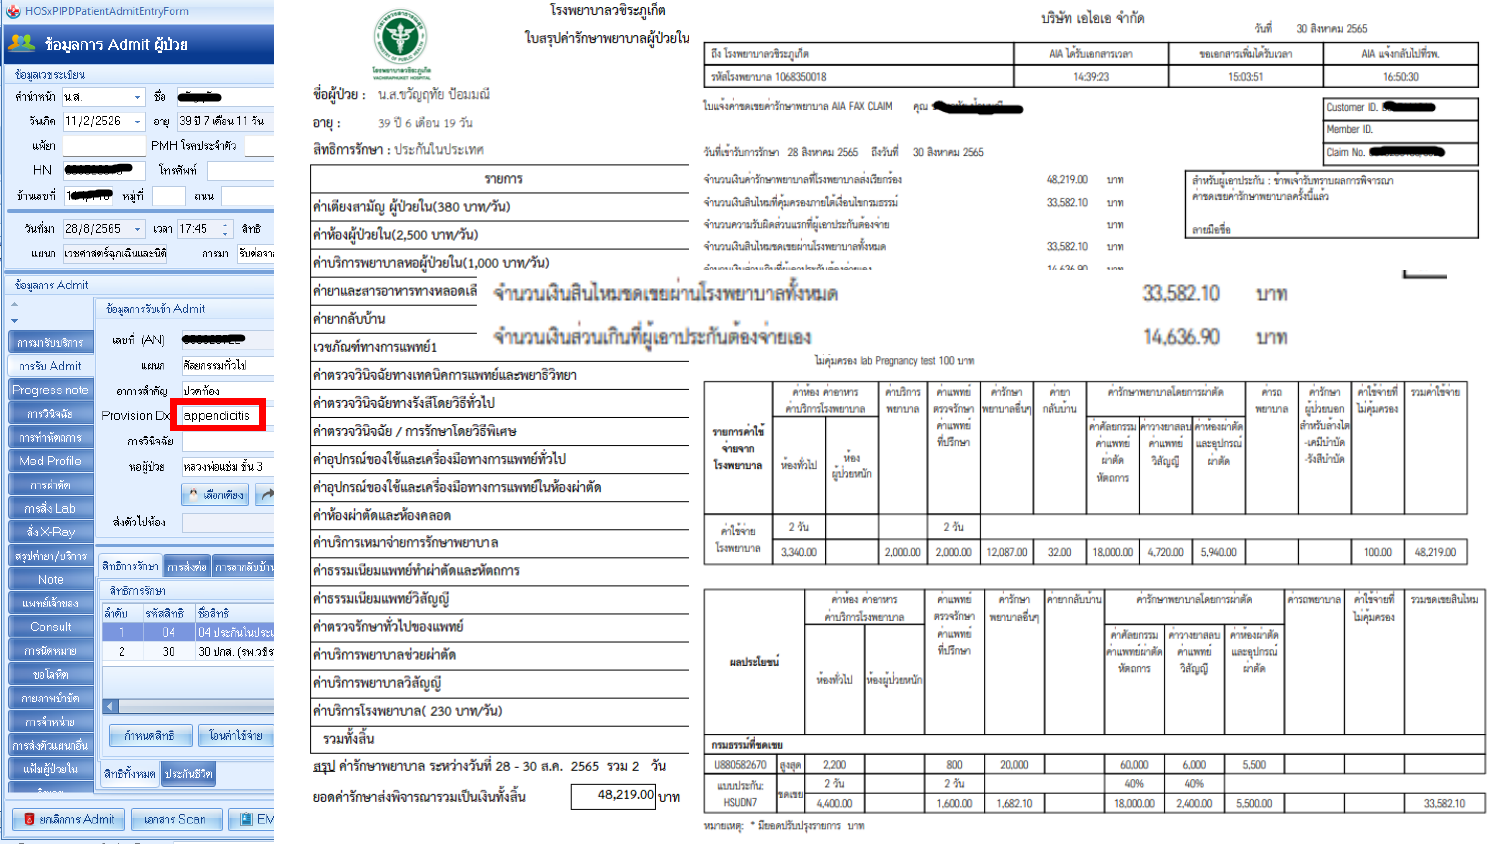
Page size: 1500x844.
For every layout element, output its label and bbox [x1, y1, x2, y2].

text_box [0, 0, 274, 844]
picture [274, 0, 1500, 844]
